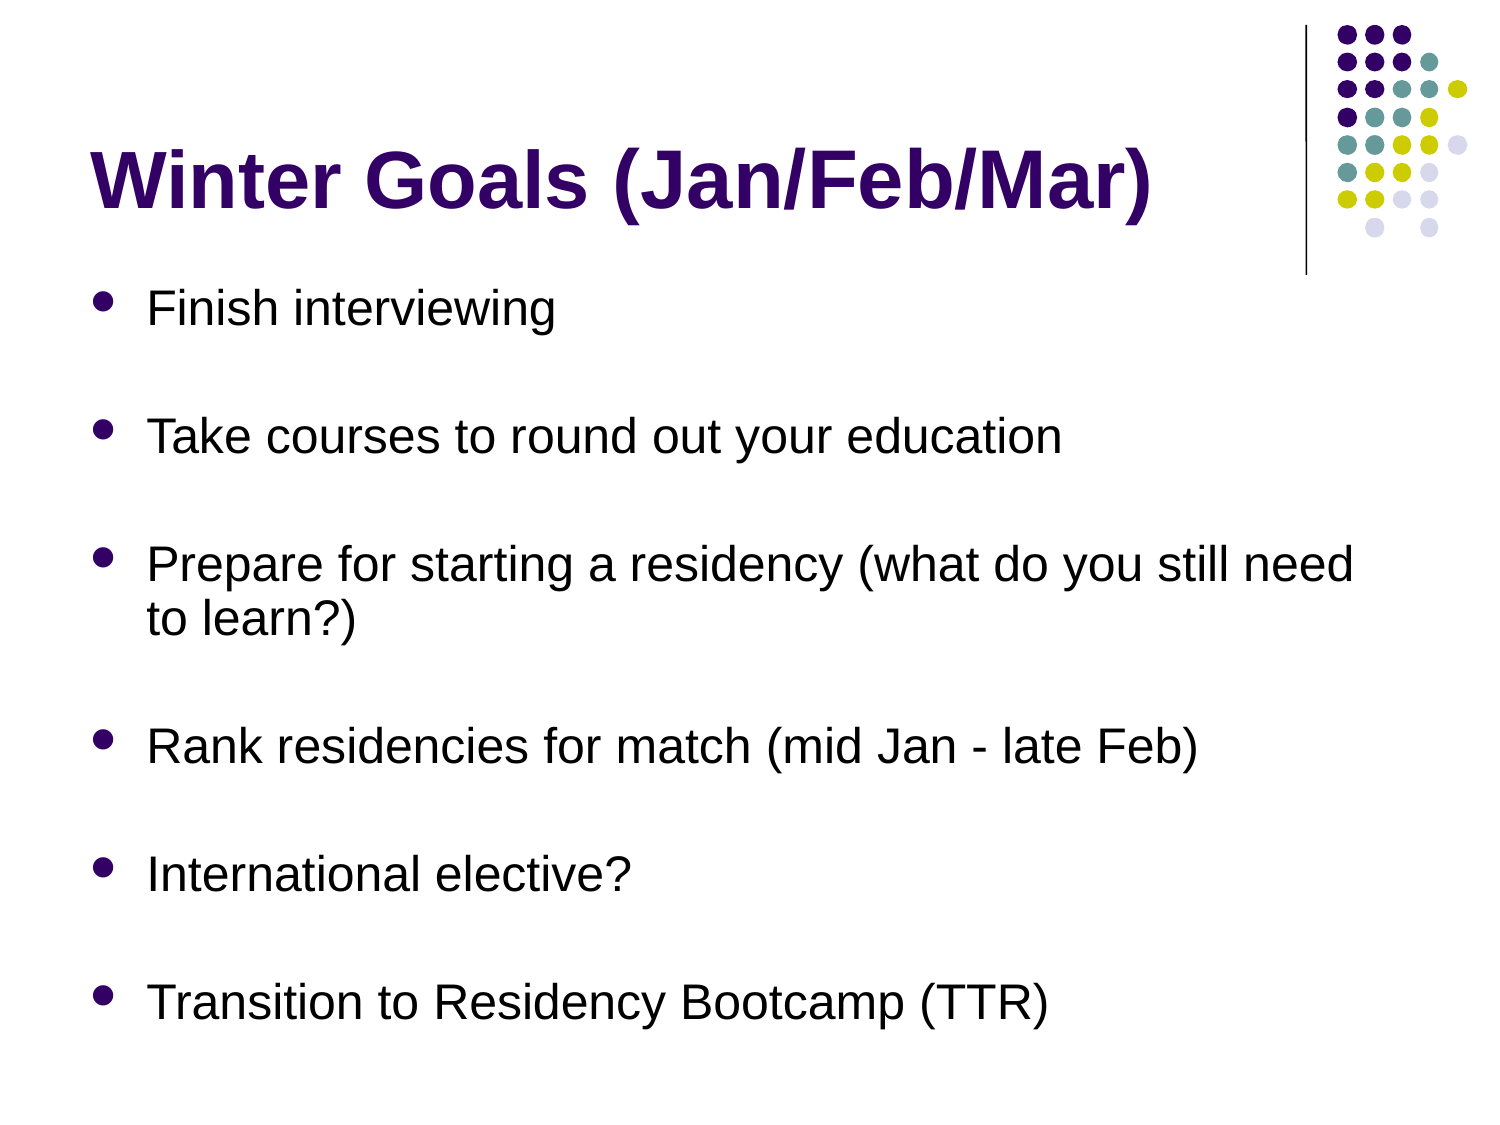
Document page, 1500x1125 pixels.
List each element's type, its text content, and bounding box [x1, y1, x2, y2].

title Winter Goals (Jan/Feb/Mar) [75, 20, 1313, 233]
list Finish interviewing Take courses to round out your education Prepare for starting a residency (what do you still need to learn?) Rank residencies for match (mid Jan - late Feb) International elective? Transition to Residency Bootcamp (TTR) [75, 275, 1425, 999]
